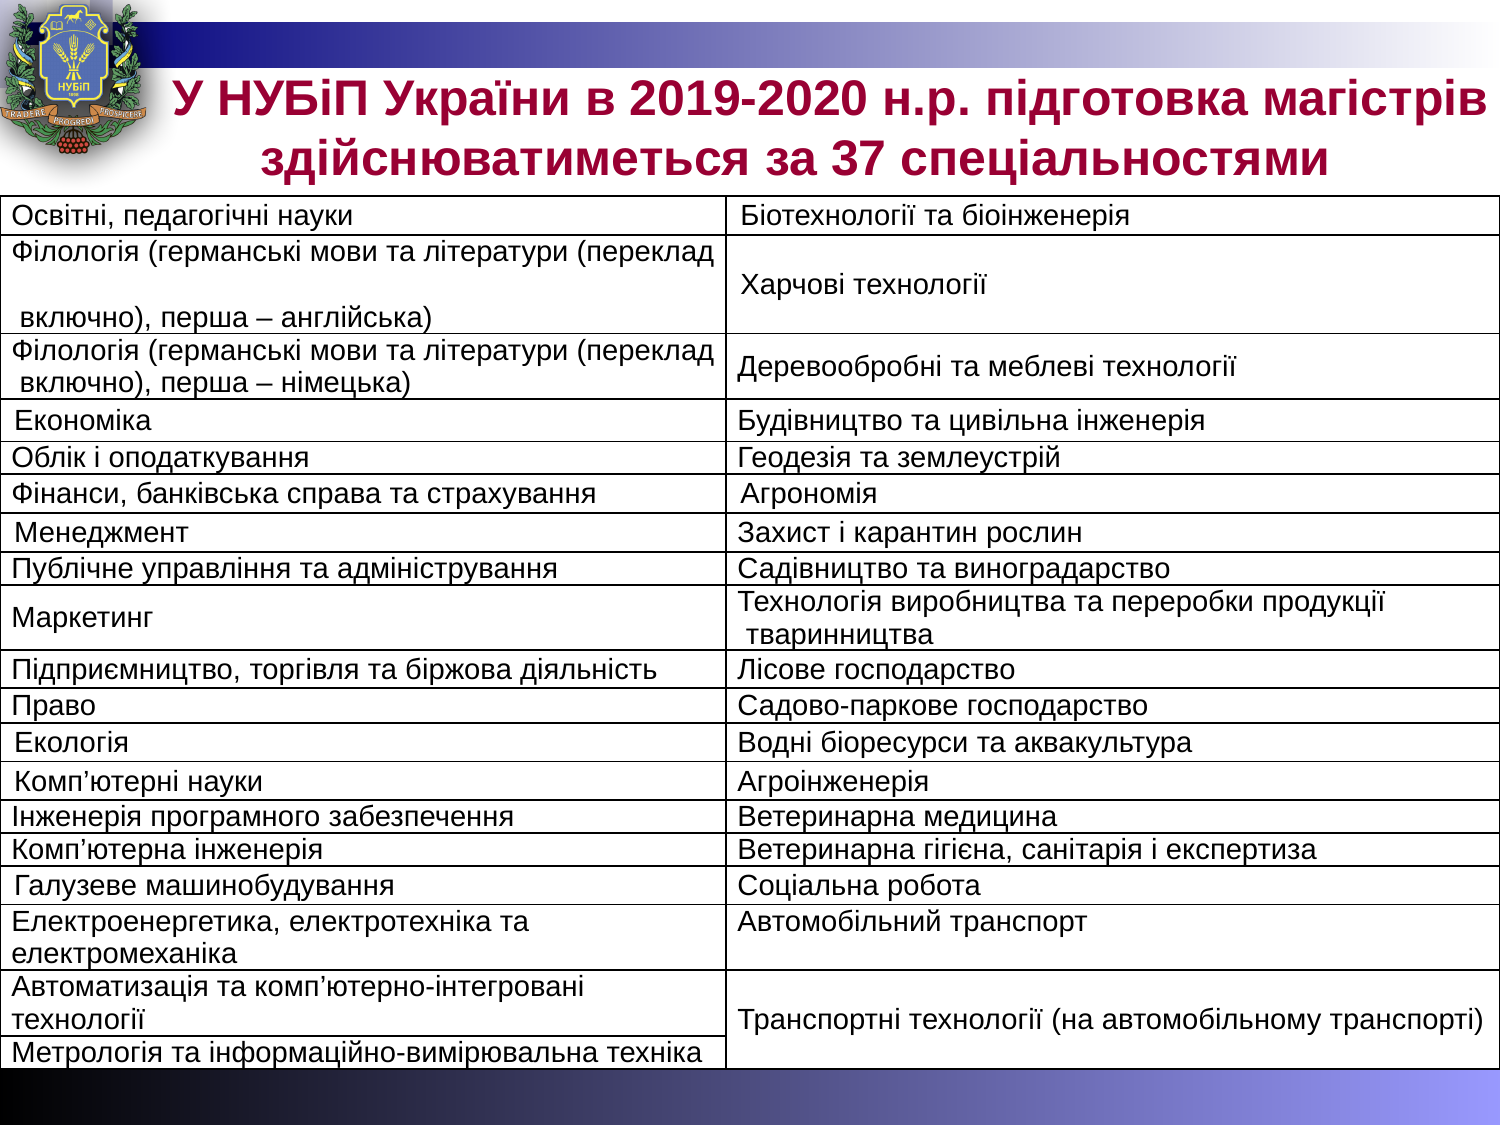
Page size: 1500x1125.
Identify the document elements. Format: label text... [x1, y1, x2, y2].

table_cell Право [1, 689, 725, 722]
table_cell Ветеринарна гігієна, санітарія і експертиза [727, 834, 1499, 865]
table_cell Підприємництво, торгівля та біржова діяльність [1, 651, 725, 687]
table_cell Деревообробні та меблеві технології [727, 334, 1499, 398]
table_cell Електроенергетика, електротехніка та електромеханіка [1, 905, 725, 969]
picture [0, 0, 147, 154]
table_cell Екологія [1, 724, 725, 761]
table_cell Філологія (германські мови та літератури (переклад включно), перша – німецька) [1, 334, 725, 398]
table_cell Автоматизація та комп’ютерно-інтегровані технології [1, 971, 725, 1035]
table_cell Комп’ютерні науки [1, 762, 725, 799]
table_cell Галузеве машинобудування [1, 867, 725, 904]
table_cell Лісове господарство [727, 651, 1499, 687]
table_cell Технологія виробництва та переробки продукції тваринництва [727, 586, 1499, 649]
table_cell Транспортні технології (на автомобільному транспорті) [727, 971, 1499, 1068]
table_cell Харчові технології [727, 236, 1499, 333]
table_cell Будівництво та цивільна інженерія [727, 400, 1499, 441]
table_cell Ветеринарна медицина [727, 801, 1499, 832]
table_cell Філологія (германські мови та літератури (переклад включно), перша – англійська) [1, 236, 725, 333]
table_cell Автомобільний транспорт [727, 905, 1499, 969]
table_cell Захист і карантин рослин [727, 514, 1499, 551]
table_cell Соціальна робота [727, 867, 1499, 904]
text_box У НУБіП України в 2019-2020 н.р. підготовка магістрів здійснюватиметься за 37 спеціальностями [166, 78, 1500, 174]
table_cell Агрономія [727, 475, 1499, 512]
table_cell Публічне управління та адміністрування [1, 553, 725, 584]
table_cell Маркетинг [1, 586, 725, 649]
table_cell Інженерія програмного забезпечення [1, 801, 725, 832]
table_cell Садівництво та виноградарство [727, 553, 1499, 584]
table_cell Комп’ютерна інженерія [1, 834, 725, 865]
table_cell Облік і оподаткування [1, 442, 725, 473]
table_cell Економіка [1, 400, 725, 441]
table_cell Менеджмент [1, 514, 725, 551]
table_cell Водні біоресурси та аквакультура [727, 724, 1499, 761]
table_cell Геодезія та землеустрій [727, 442, 1499, 473]
table_cell Агроінженерія [727, 762, 1499, 799]
table_header Освітні, педагогічні науки [1, 197, 725, 234]
table_cell Фінанси, банківська справа та страхування [1, 475, 725, 512]
table_cell Метрологія та інформаційно-вимірювальна техніка [1, 1037, 725, 1068]
table_cell Садово-паркове господарство [727, 689, 1499, 722]
text_box [0, 1070, 1500, 1125]
table_header Біотехнології та біоінженерія [727, 197, 1499, 234]
